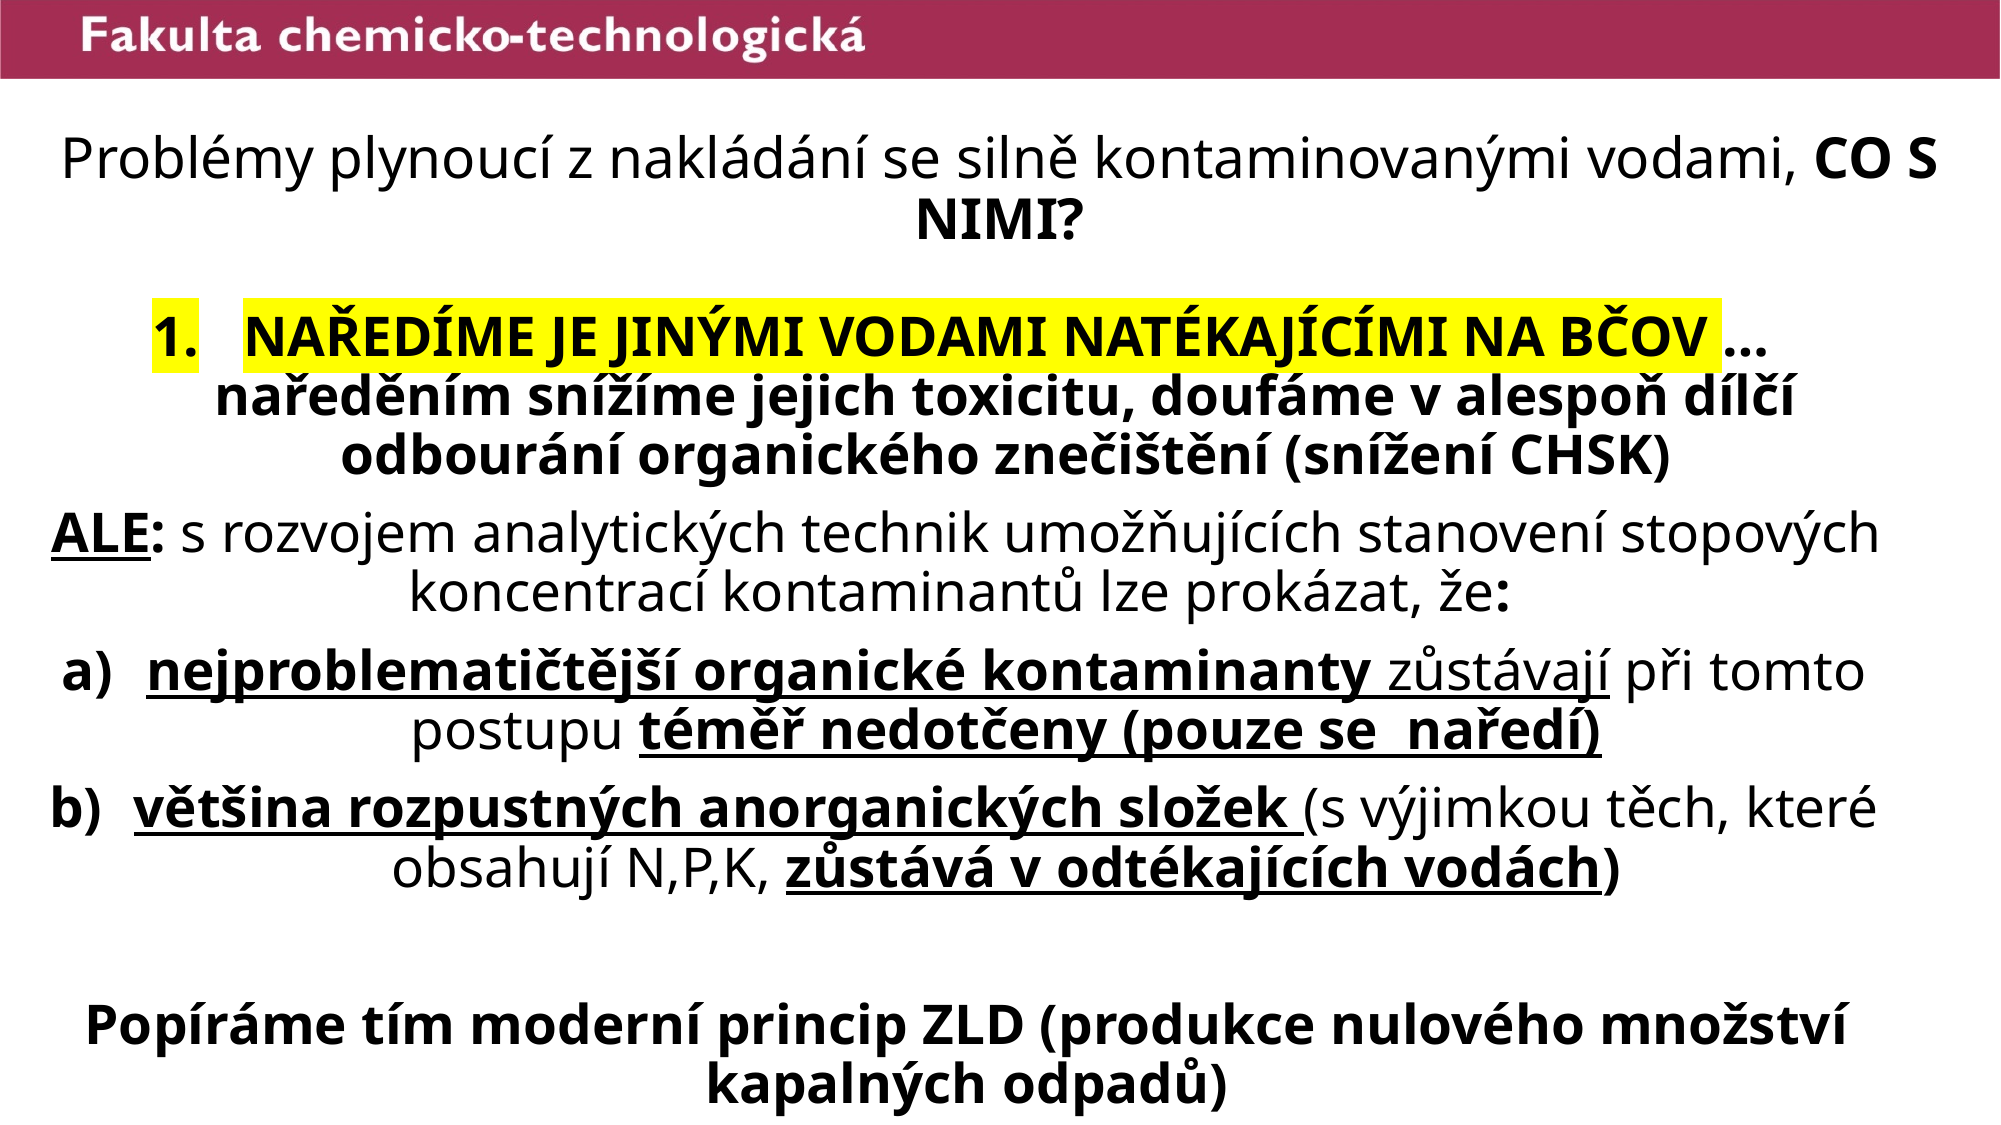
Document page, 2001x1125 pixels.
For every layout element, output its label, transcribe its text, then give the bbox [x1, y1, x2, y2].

picture [0, 0, 2000, 79]
subtitle NAŘEDÍME JE JINÝMI VODAMI NATÉKAJÍCÍMI NA BČOV … naředěním snížíme jejich toxicitu, doufáme v alespoň dílčí odbourání organického znečištění (snížení CHSK) ALE: s rozvojem analytických technik umožňujících stanovení stopových koncentrací kontaminantů lze prokázat, že: nejproblematičtější organické kontaminanty zůstávají při tomto postupu téměř nedotčeny (pouze se naředí) většina rozpustných anorganických složek (s výjimkou těch, které obsahují N,P,K, zůstává v odtékajících vodách) Popíráme tím moderní princip ZLD (produkce nulového množství kapalných odpadů) [30, 301, 1903, 1125]
title Problémy plynoucí z nakládání se silně kontaminovanými vodami, CO S NIMI? [0, 121, 2000, 260]
